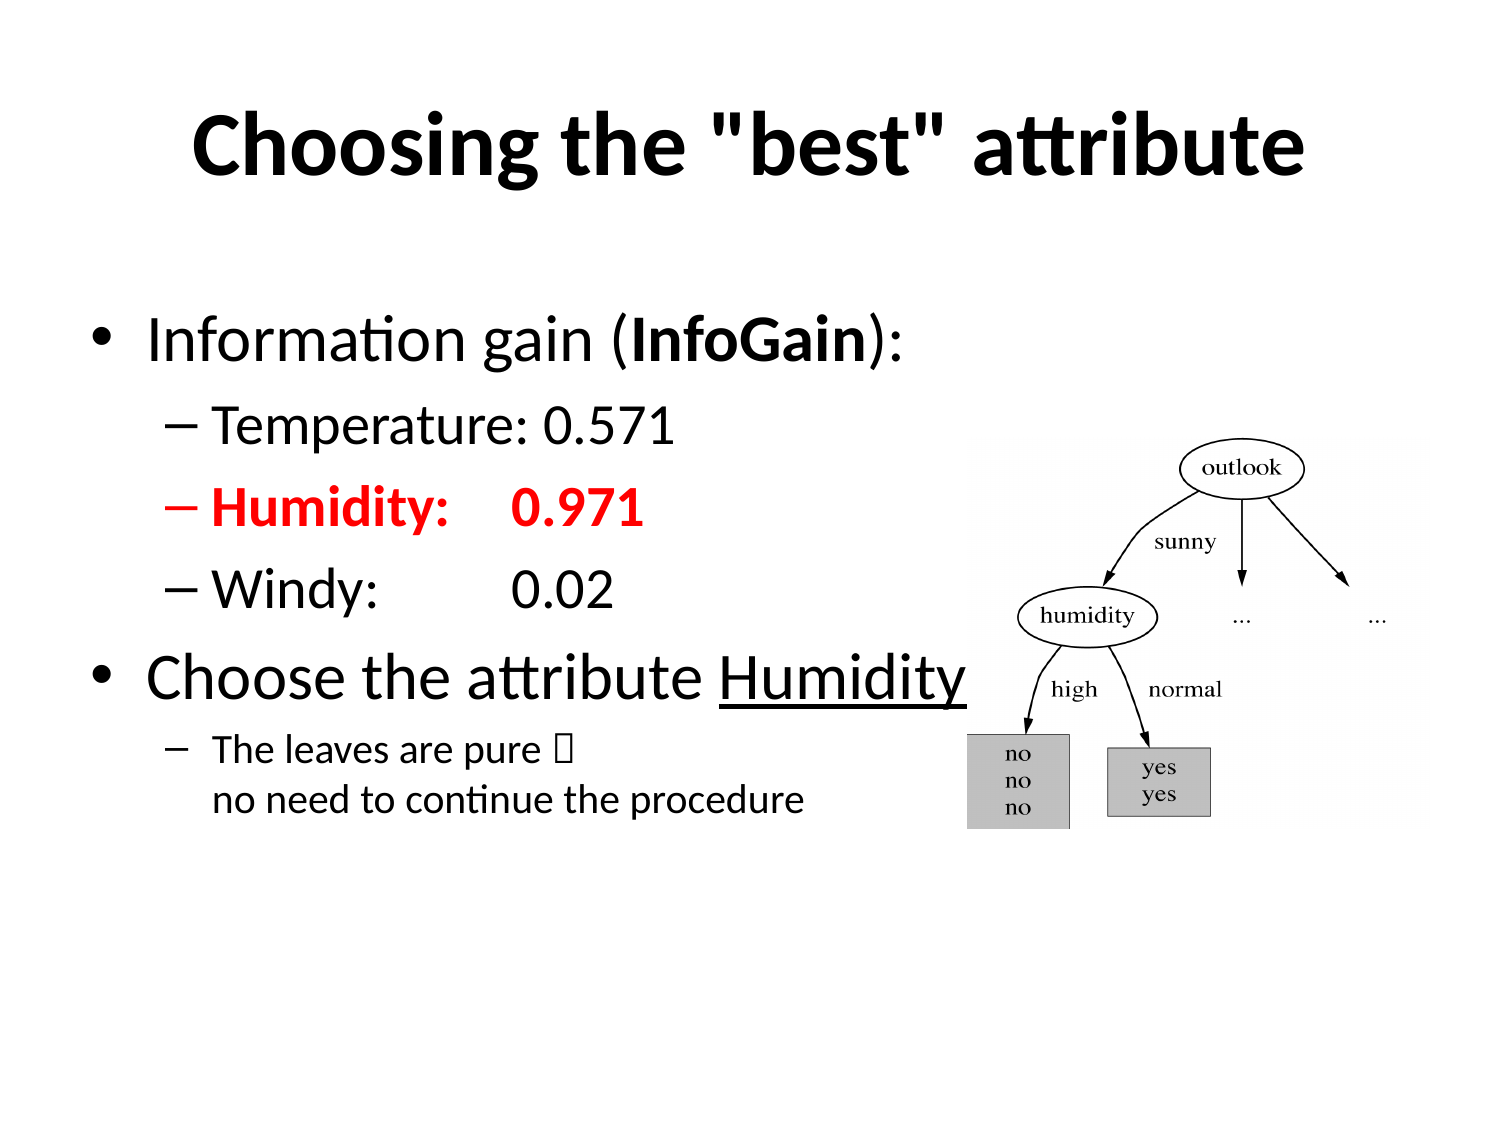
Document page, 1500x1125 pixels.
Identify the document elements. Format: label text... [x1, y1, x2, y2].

list Information gain (InfoGain): Temperature: 0.571 Humidity: 0.971 Windy: 0.02 Choose the attribute Humidity The leaves are pure  no need to continue the procedure [75, 287, 1425, 1030]
picture [966, 437, 1430, 829]
title Choosing the "best" attribute [75, 45, 1425, 233]
